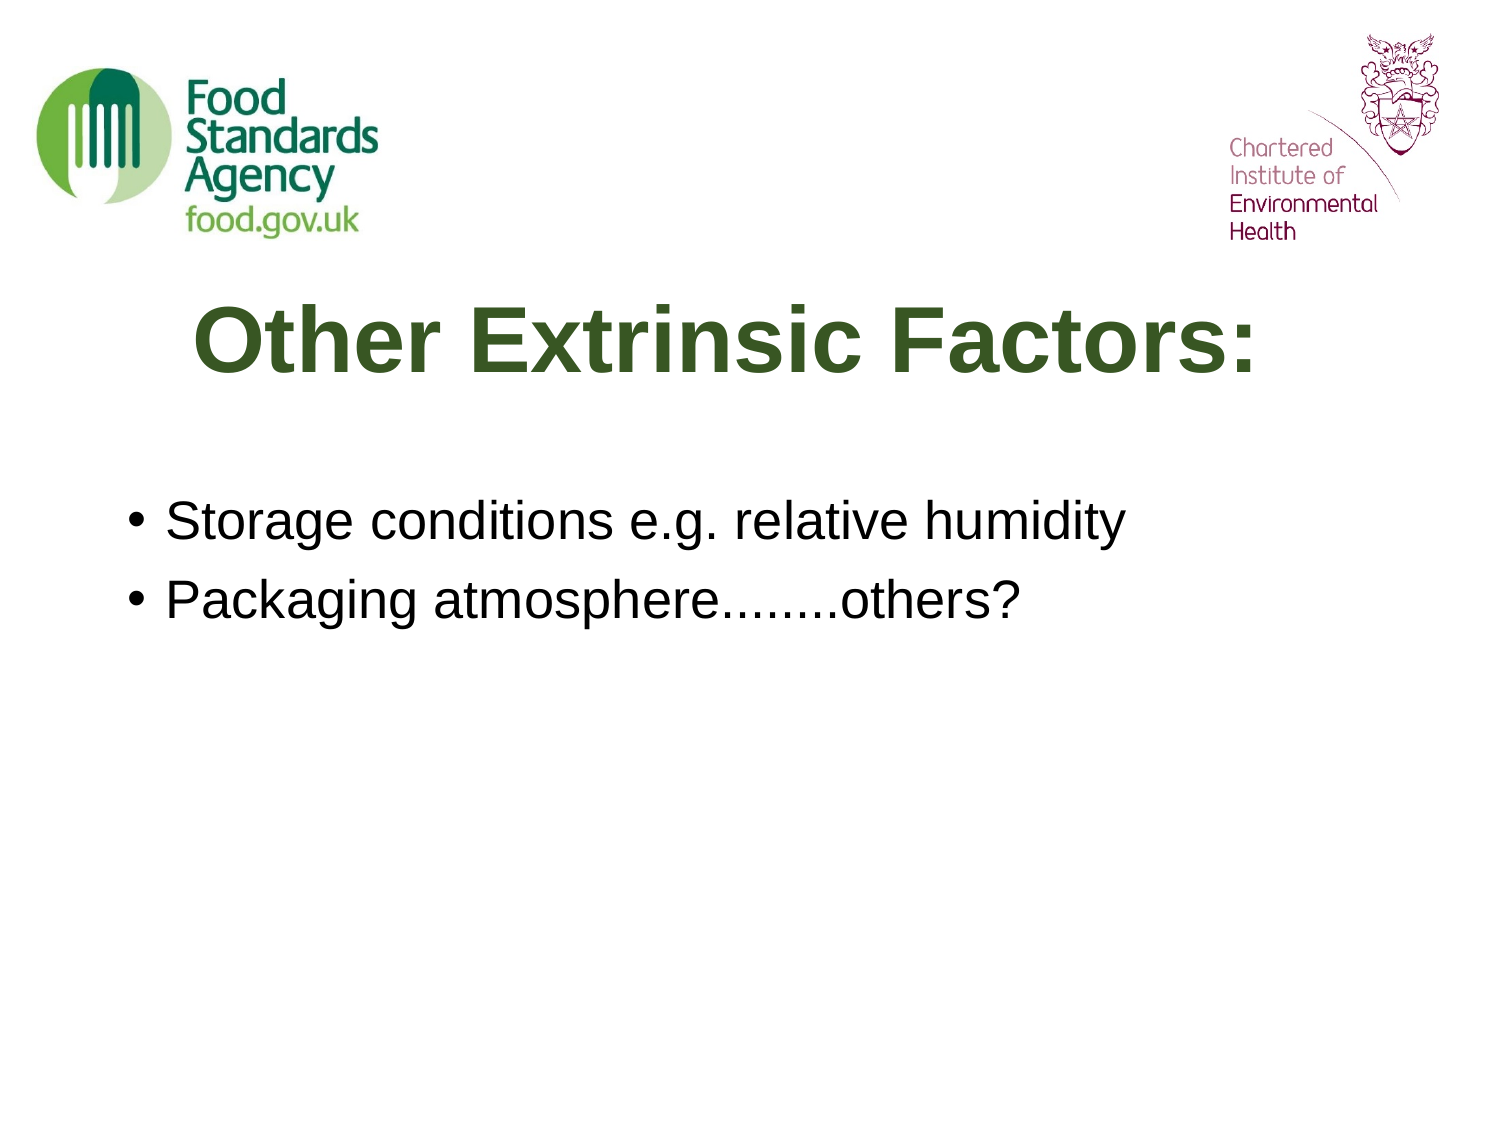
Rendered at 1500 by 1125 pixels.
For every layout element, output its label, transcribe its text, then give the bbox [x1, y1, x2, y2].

title Other Extrinsic Factors: [177, 265, 1436, 419]
list Storage conditions e.g. relative humidity Packaging atmosphere........others? [112, 484, 1372, 920]
picture [32, 66, 382, 241]
picture [1230, 33, 1439, 240]
